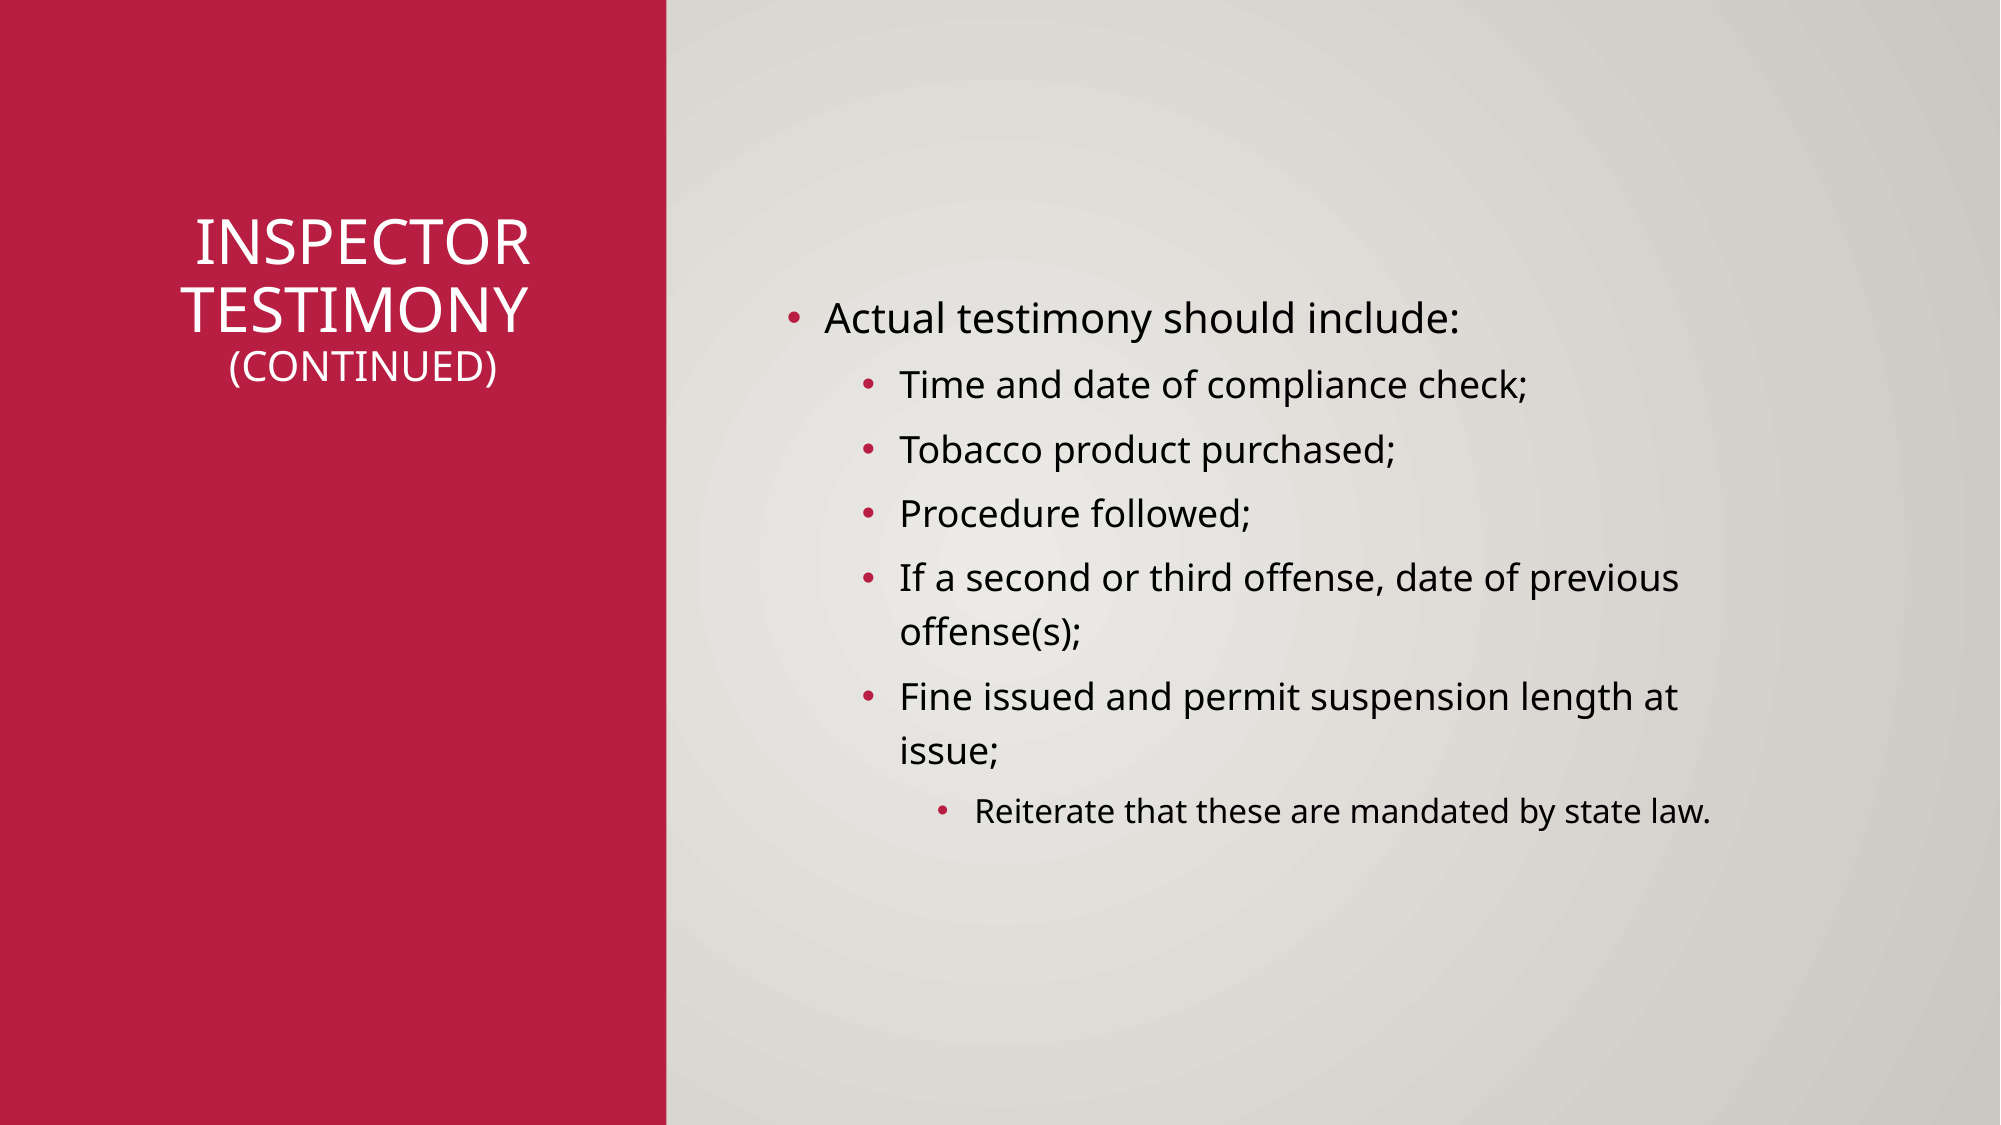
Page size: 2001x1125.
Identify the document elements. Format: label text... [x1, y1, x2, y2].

text_box [668, 0, 2000, 1125]
title Inspector testimony (continued) [139, 203, 587, 956]
text_box [0, 0, 668, 1125]
list Actual testimony should include: Time and date of compliance check; Tobacco product purchased; Procedure followed; If a second or third offense, date of previous offense(s); Fine issued and permit suspension length at issue; Reiterate that these are mandated by state law. [771, 203, 1762, 1010]
